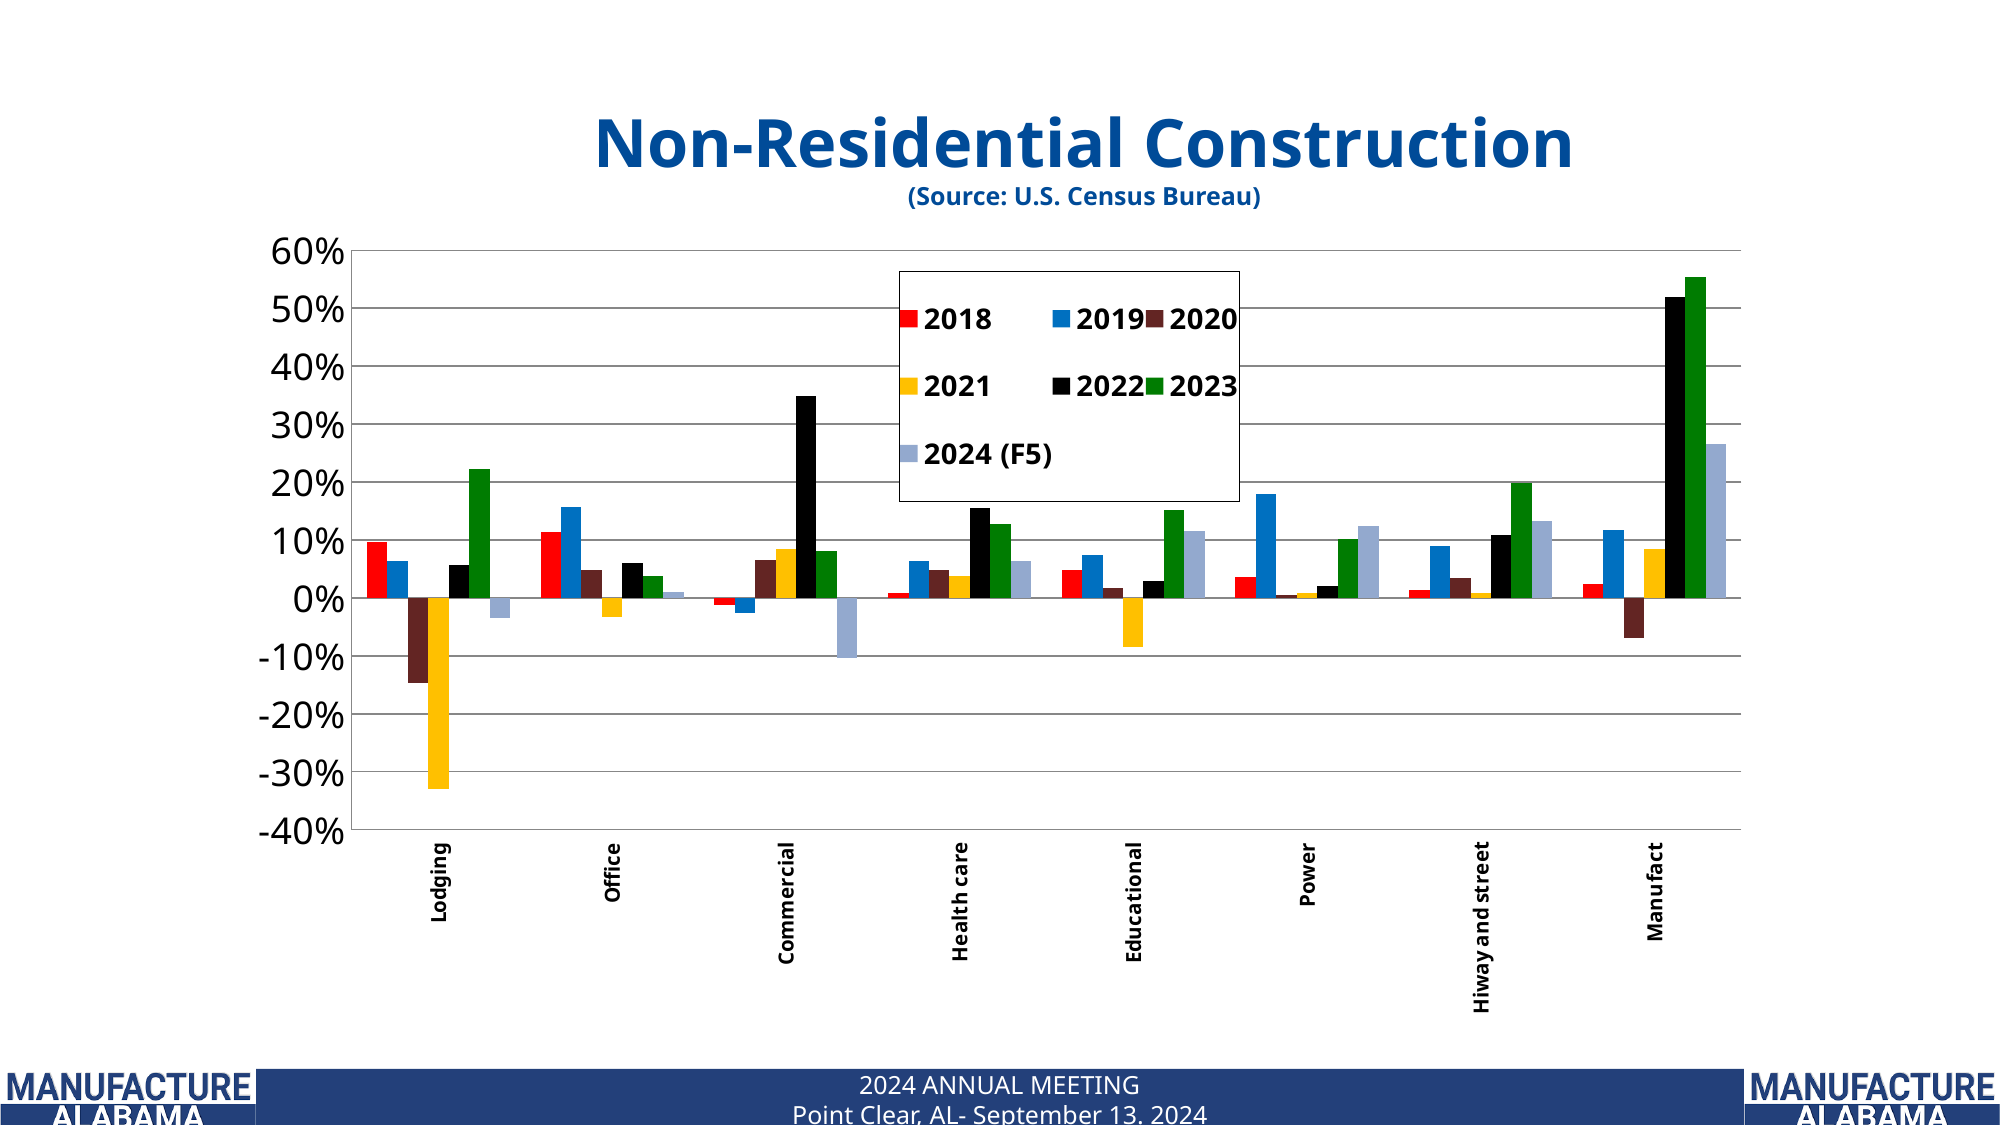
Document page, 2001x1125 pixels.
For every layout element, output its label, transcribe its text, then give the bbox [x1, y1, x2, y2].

title Non-Residential Construction (Source: U.S. Census Bureau) [294, 61, 1875, 250]
picture [1744, 1068, 2000, 1125]
chart [199, 224, 1801, 1038]
picture [0, 1068, 256, 1125]
